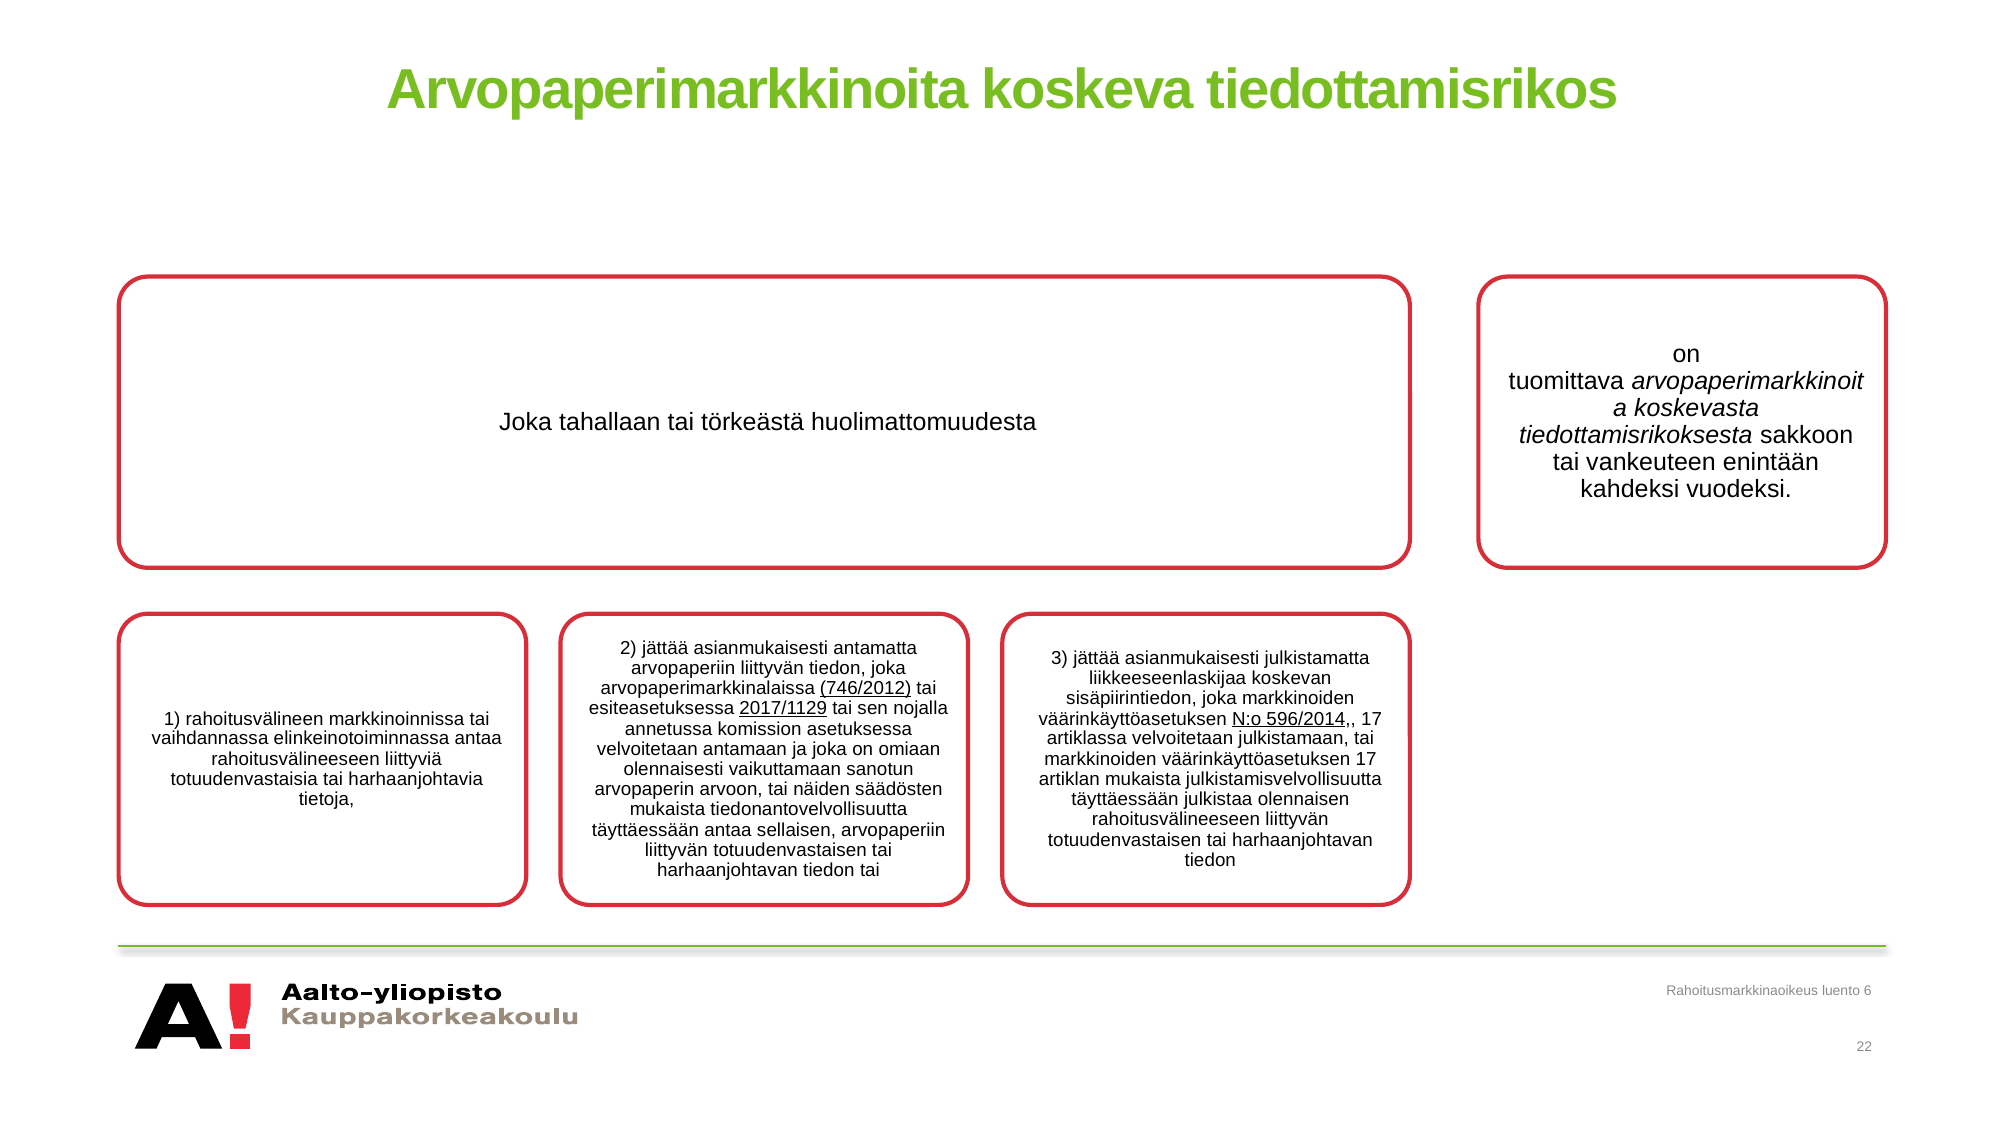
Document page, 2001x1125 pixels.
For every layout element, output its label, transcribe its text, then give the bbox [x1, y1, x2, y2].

footer Rahoitusmarkkinaoikeus luento 6 [1080, 976, 1873, 1003]
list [117, 276, 1887, 906]
title Arvopaperimarkkinoita koskeva tiedottamisrikos [118, 62, 1887, 259]
slide_number 22 [1080, 1033, 1873, 1060]
